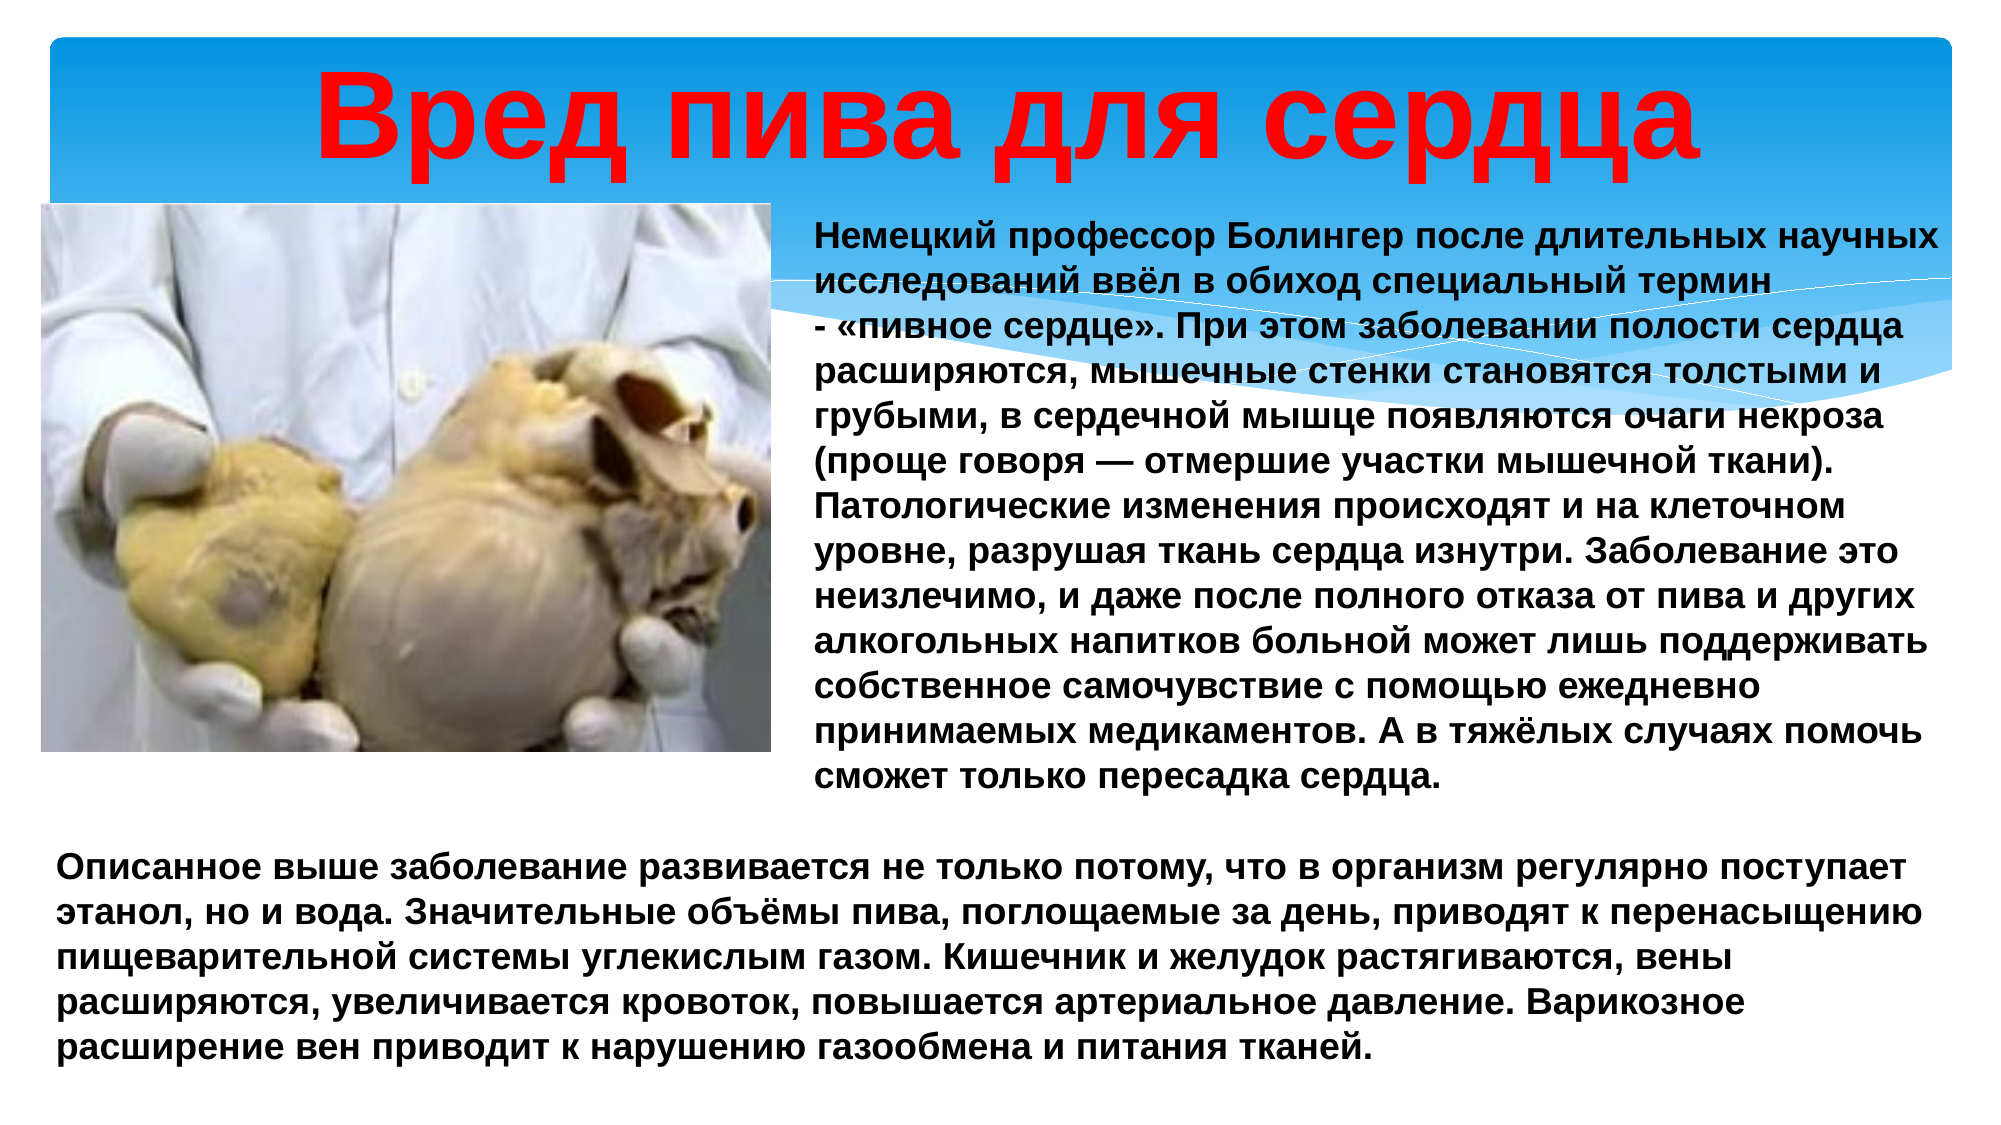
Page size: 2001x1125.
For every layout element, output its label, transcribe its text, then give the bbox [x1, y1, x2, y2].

text_box Описанное выше заболевание развивается не только потому, что в организм регулярно поступает этанол, но и вода. Значительные объёмы пива, поглощаемые за день, приводят к перенасыщению пищеварительной системы углекислым газом. Кишечник и желудок растягиваются, вены расширяются, увеличивается кровоток, повышается артериальное давление. Варикозное расширение вен приводит к нарушению газообмена и питания тканей. [40, 790, 2000, 1120]
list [40, 202, 800, 769]
title Вред пива для сердца [144, 0, 1870, 203]
text_box Немецкий профессор Болингер после длительных научных исследований ввёл в обиход специальный термин - «пивное сердце». При этом заболевании полости сердца расширяются, мышечные стенки становятся толстыми и грубыми, в сердечной мышце появляются очаги некроза (проще говоря — отмершие участки мышечной ткани). Патологические изменения происходят и на клеточном уровне, разрушая ткань сердца изнутри. Заболевание это неизлечимо, и даже после полного отказа от пива и других алкогольных напитков больной может лишь поддерживать собственное самочувствие с помощью ежедневно принимаемых медикаментов. А в тяжёлых случаях помочь сможет только пересадка сердца. [798, 203, 1974, 790]
